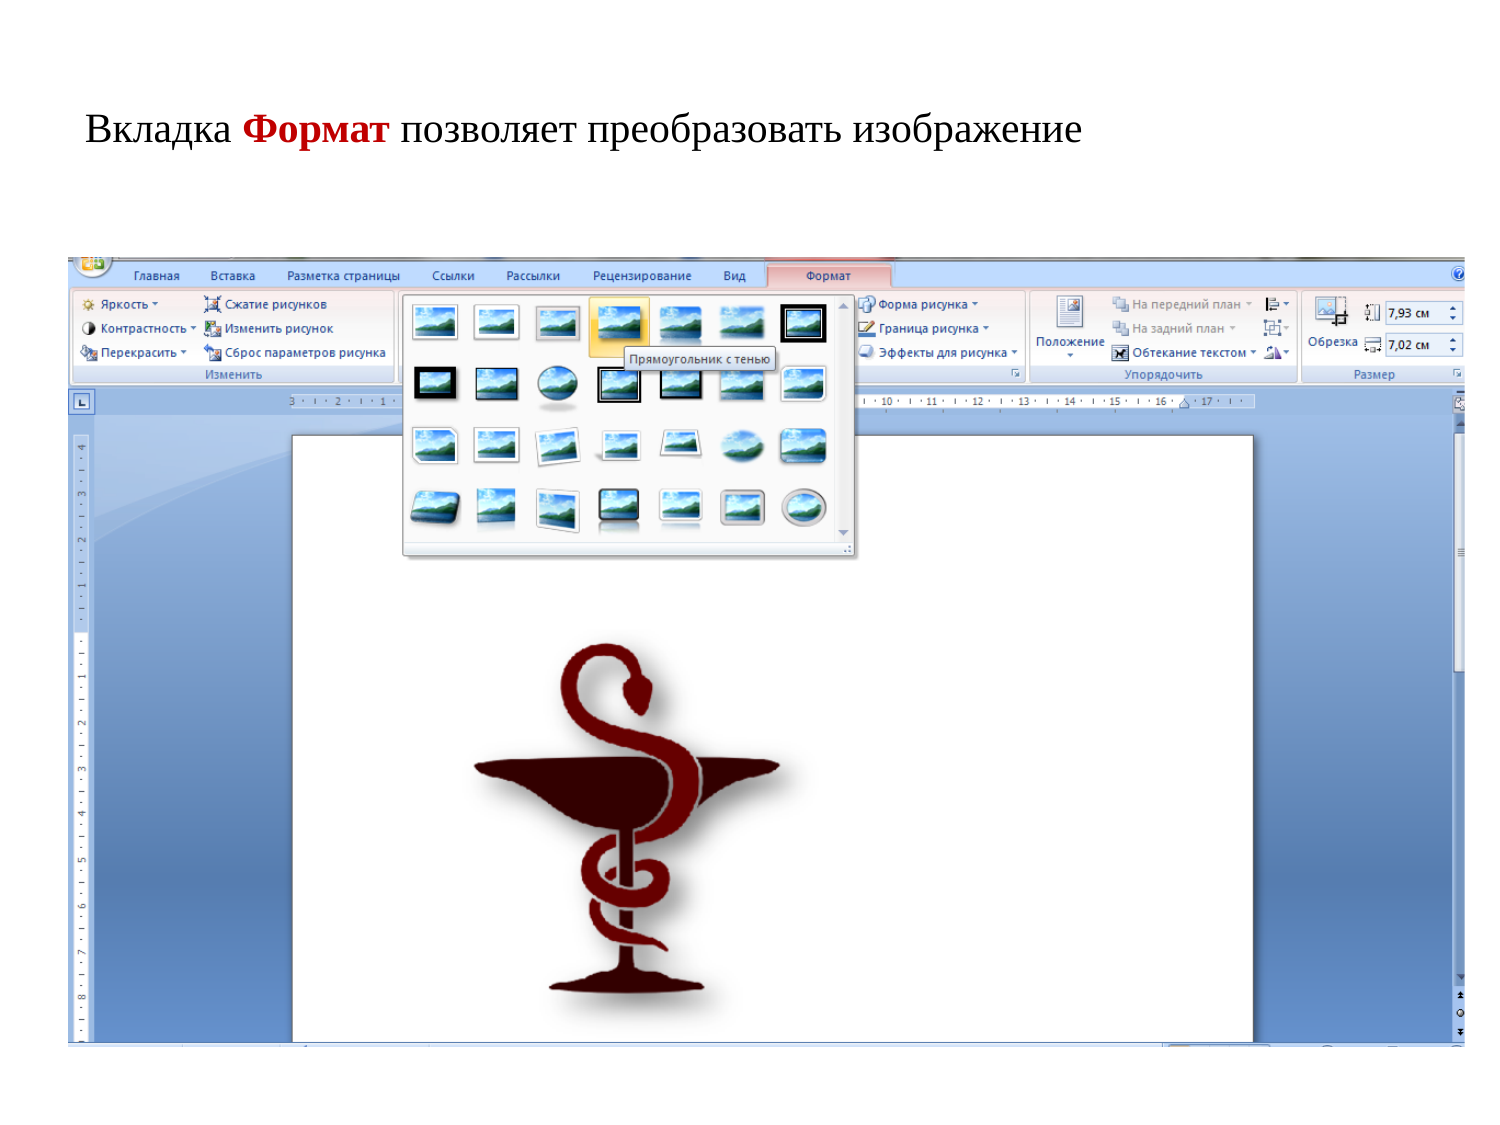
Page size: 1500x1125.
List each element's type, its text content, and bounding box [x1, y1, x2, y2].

text_box Вкладка Формат позволяет преобразовать изображение [70, 93, 1442, 159]
picture [67, 257, 1466, 1047]
